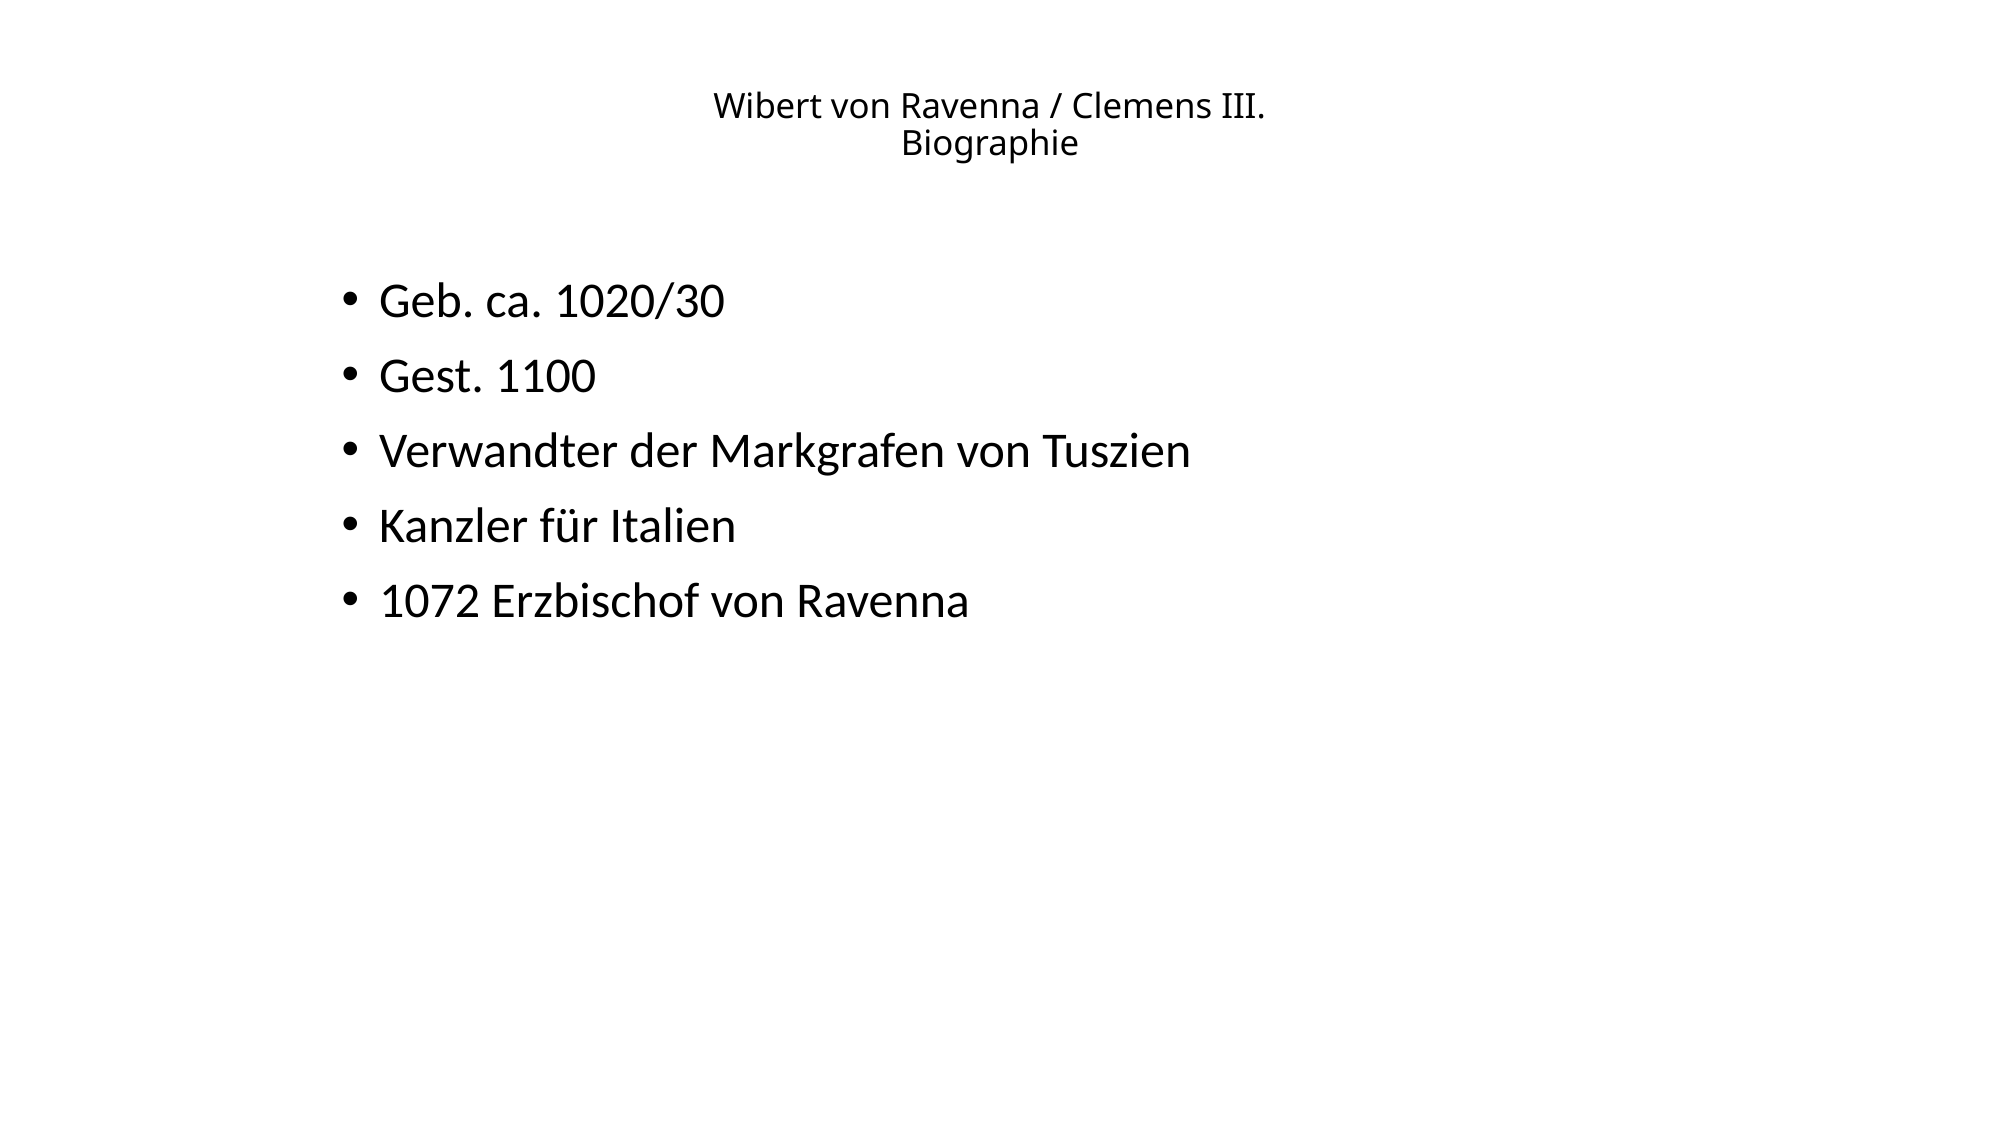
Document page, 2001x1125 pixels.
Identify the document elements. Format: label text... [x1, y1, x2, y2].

list Geb. ca. 1020/30 Gest. 1100 Verwandter der Markgrafen von Tuszien Kanzler für Italien 1072 Erzbischof von Ravenna [326, 267, 1677, 1010]
title Wibert von Ravenna / Clemens III. Biographie [314, 42, 1665, 231]
